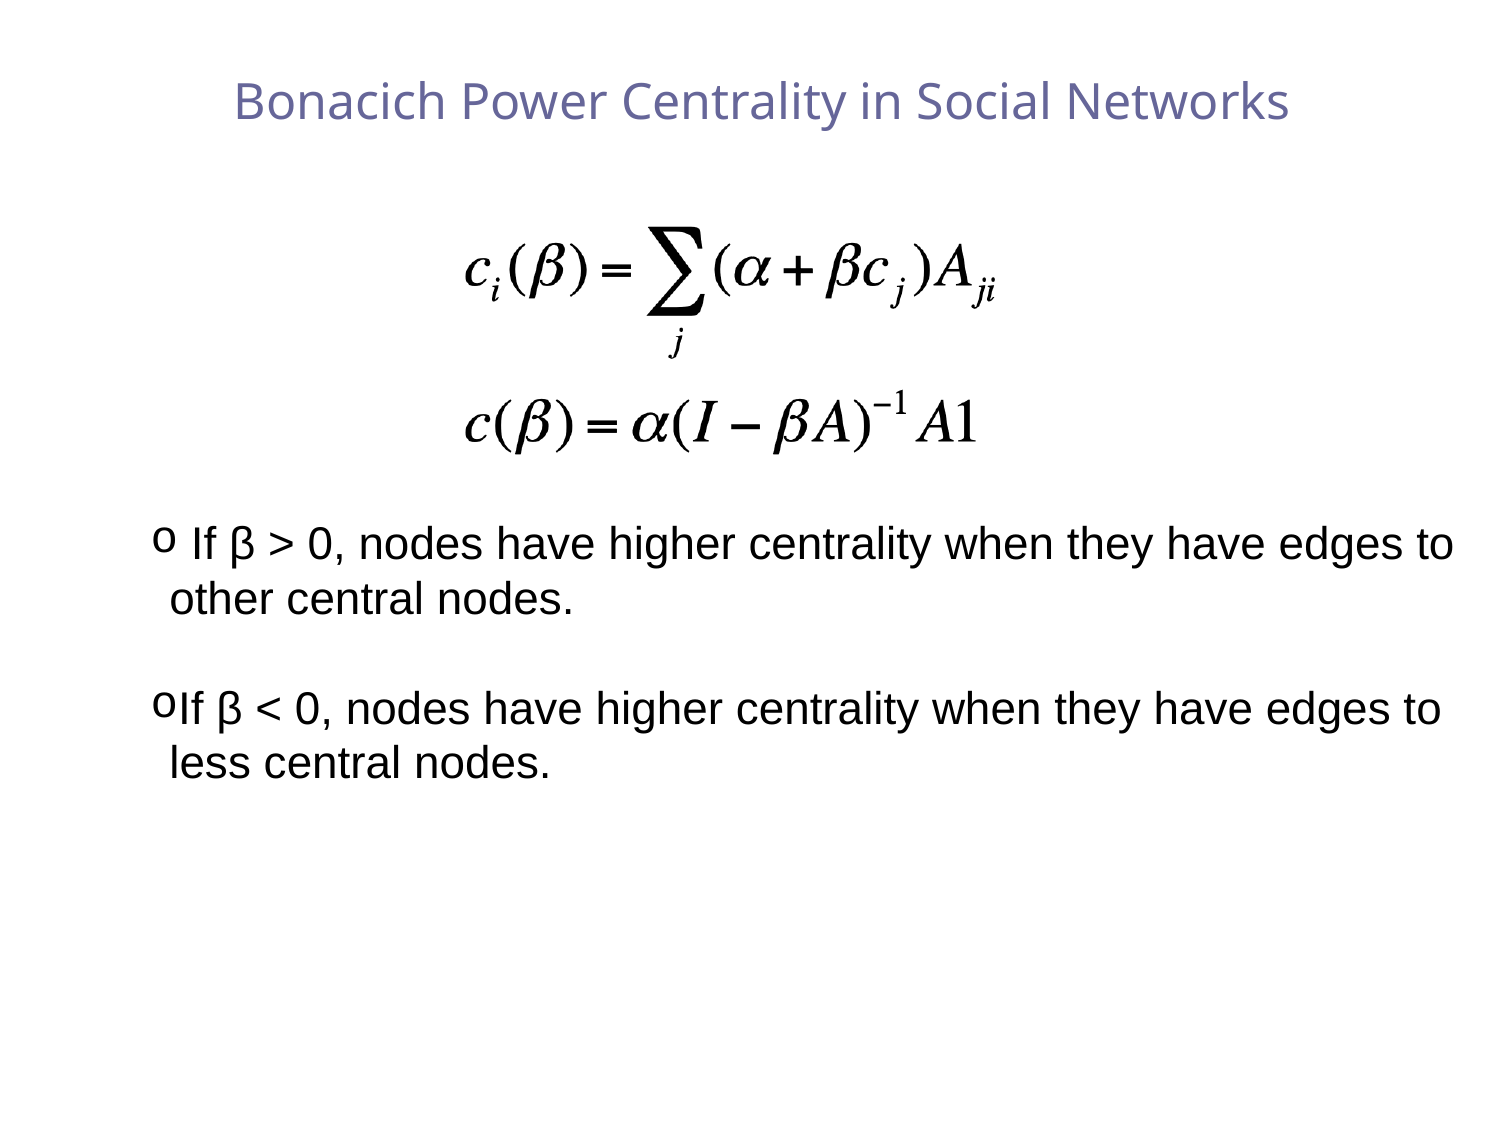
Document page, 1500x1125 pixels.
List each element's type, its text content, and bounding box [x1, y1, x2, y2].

title Bonacich Power Centrality in Social Networks [87, 50, 1438, 137]
text_box If β > 0, nodes have higher centrality when they have edges to other central nodes. If β < 0, nodes have higher centrality when they have edges to less central nodes. [135, 505, 1500, 851]
picture [412, 199, 1045, 494]
